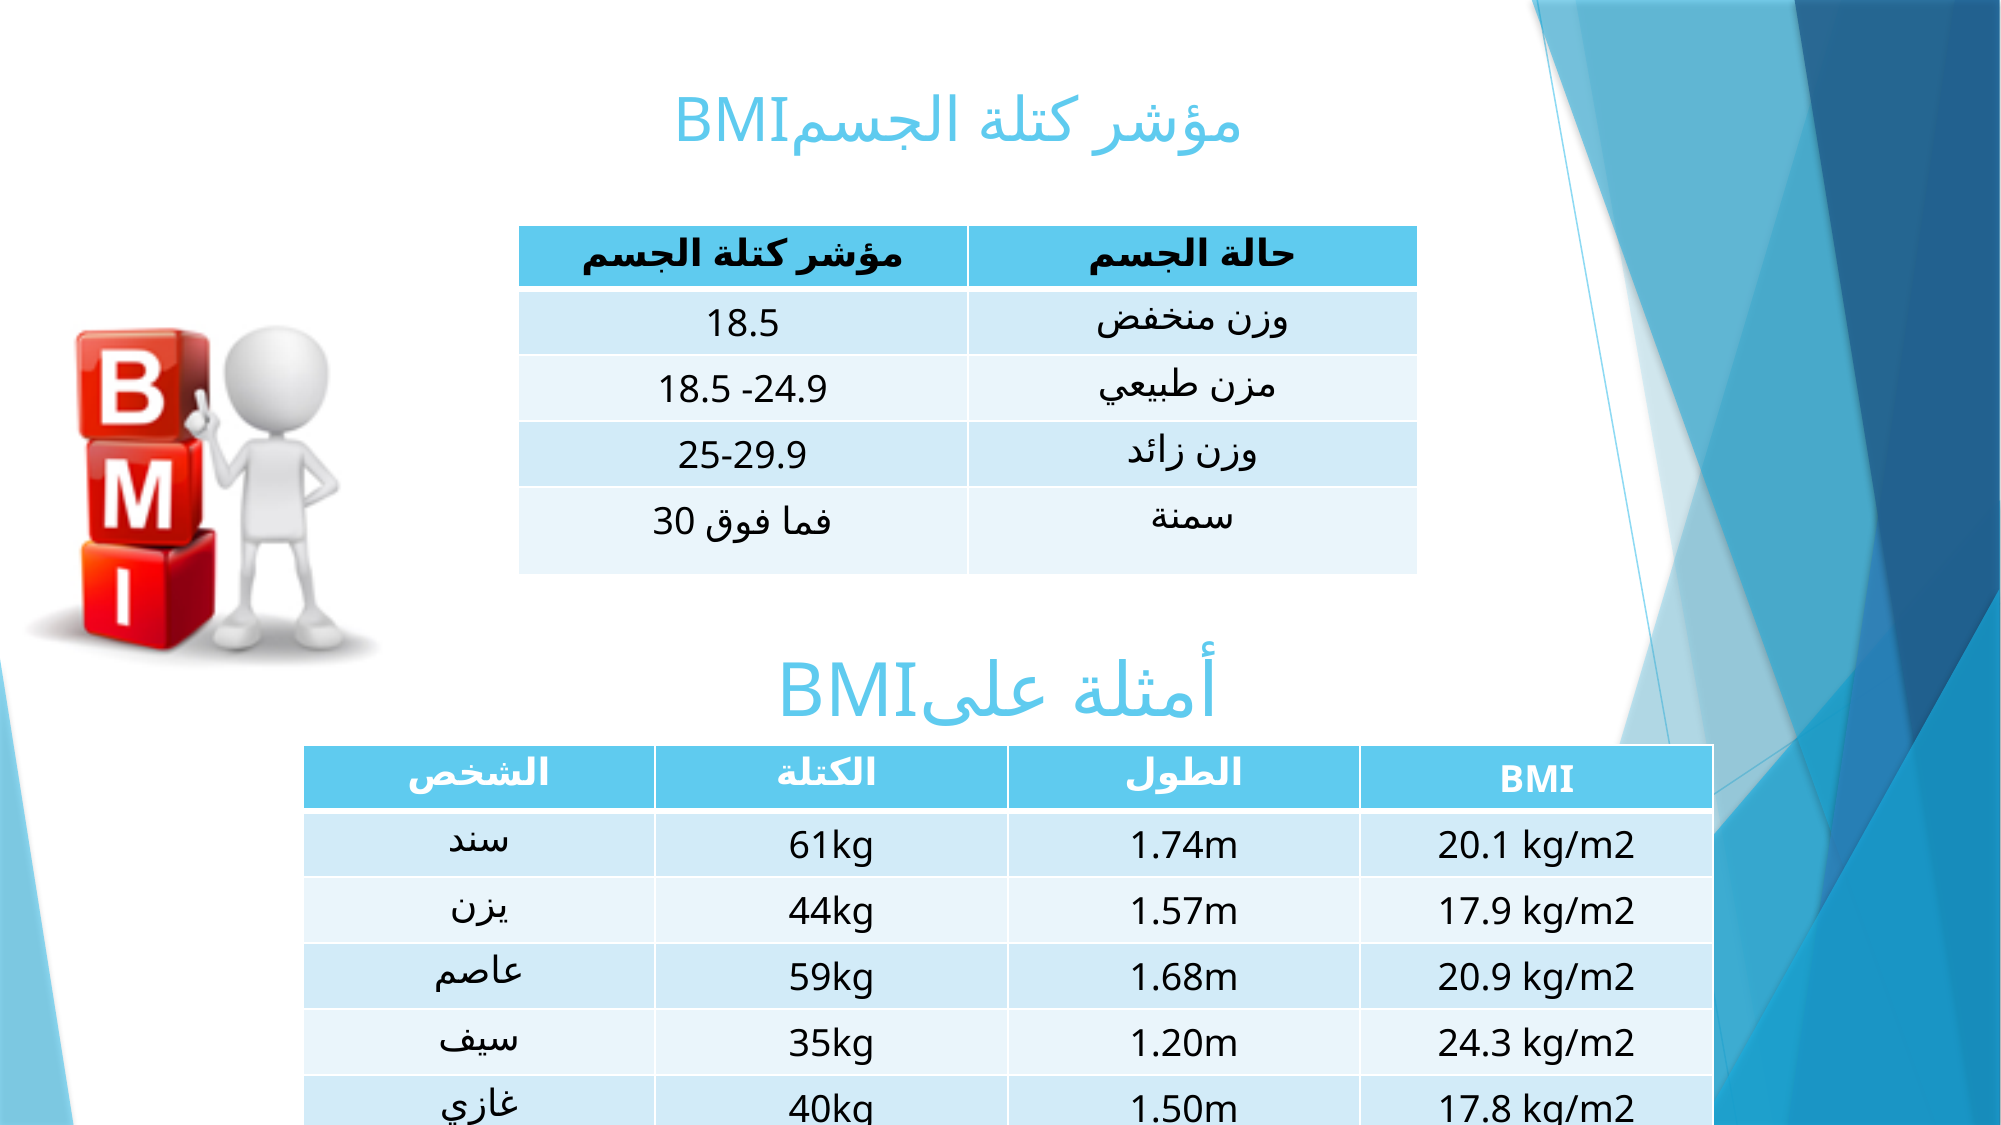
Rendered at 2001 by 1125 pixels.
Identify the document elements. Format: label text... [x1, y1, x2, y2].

table_cell وزن زائد [969, 422, 1417, 486]
table_header الطول [1009, 746, 1359, 808]
table_cell 20.1 kg/m2 [1361, 814, 1712, 876]
table_cell 17.8 kg/m2 [1361, 1076, 1712, 1125]
picture [15, 303, 401, 688]
table_header الشخص [304, 746, 654, 808]
table_cell مزن طبيعي [969, 356, 1417, 420]
table_cell سند [304, 814, 654, 876]
table_cell 40kg [656, 1076, 1007, 1125]
table_cell 44kg [656, 878, 1007, 942]
table_cell 24.3 kg/m2 [1361, 1010, 1712, 1074]
table_cell 1.57m [1009, 878, 1359, 942]
table_cell عاصم [304, 944, 654, 1008]
table_cell سمنة [969, 488, 1417, 574]
table_cell 35kg [656, 1010, 1007, 1074]
table_cell 18.5 -24.9 [519, 356, 967, 420]
table_cell 30 فما فوق [519, 488, 967, 574]
table_header BMI [1361, 746, 1712, 808]
table_cell سيف [304, 1010, 654, 1074]
title BMIأمثلة على [302, 633, 1714, 741]
table_cell 1.74m [1009, 814, 1359, 876]
table_cell 1.68m [1009, 944, 1359, 1008]
table_cell 18.5 [519, 292, 967, 354]
table_cell وزن منخفض [969, 292, 1417, 354]
table_cell 59kg [656, 944, 1007, 1008]
table_cell يزن [304, 878, 654, 942]
table_cell 25-29.9 [519, 422, 967, 486]
table_header حالة الجسم [969, 226, 1417, 286]
table_header الكتلة [656, 746, 1007, 808]
table_cell غازي [304, 1076, 654, 1125]
table_cell 20.9 kg/m2 [1361, 944, 1712, 1008]
table_cell 17.9 kg/m2 [1361, 878, 1712, 942]
table_cell 61kg [656, 814, 1007, 876]
text_box BMIمؤشر كتلة الجسم [262, 68, 1673, 175]
table_header مؤشر كتلة الجسم [519, 226, 967, 286]
table_cell 1.20m [1009, 1010, 1359, 1074]
table_cell 1.50m [1009, 1076, 1359, 1125]
